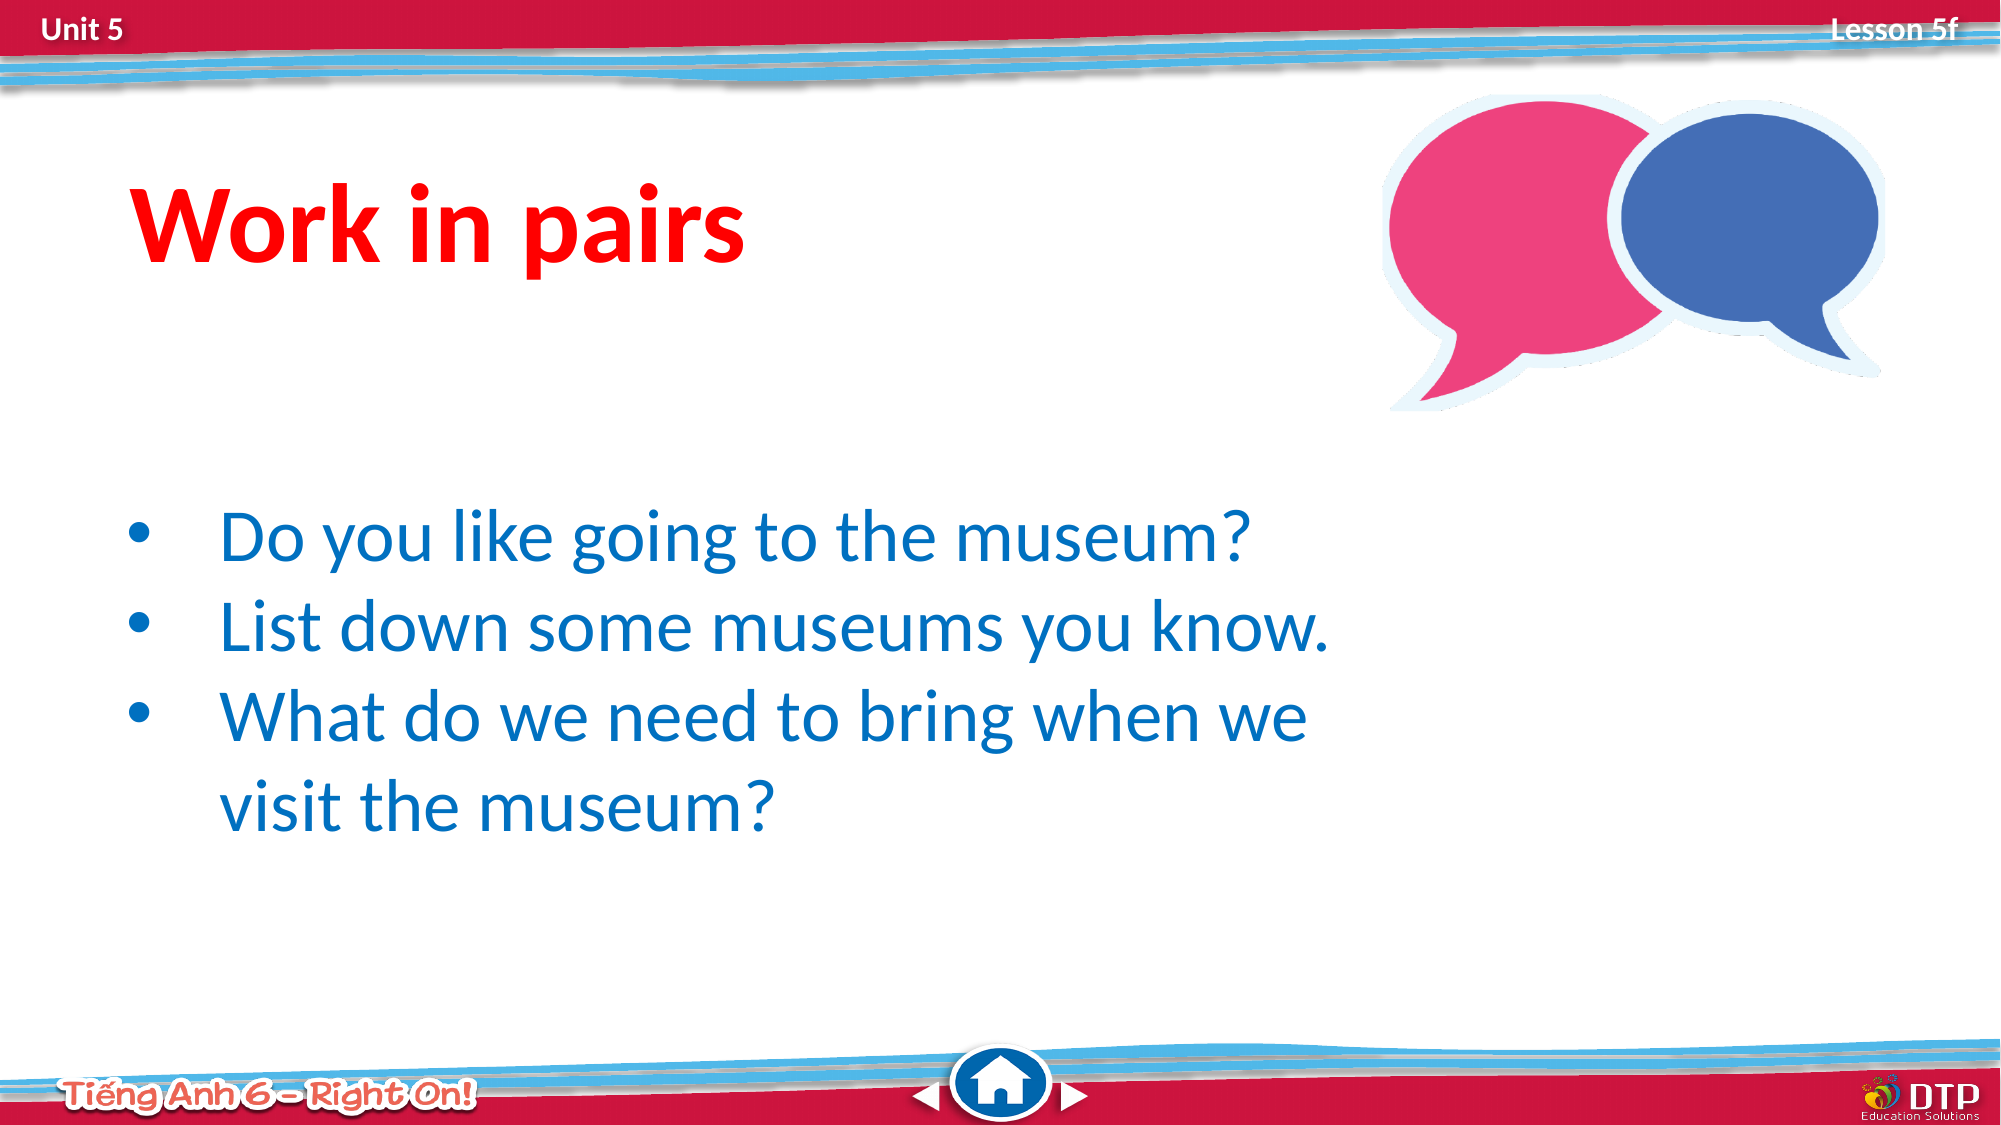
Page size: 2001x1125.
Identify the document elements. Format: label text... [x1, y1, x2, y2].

picture [0, 0, 2000, 1125]
text_box Do you like going to the museum? List down some museums you know. What do we need to bring when we visit the museum? [111, 478, 1445, 854]
text_box Work in pairs [114, 143, 763, 293]
